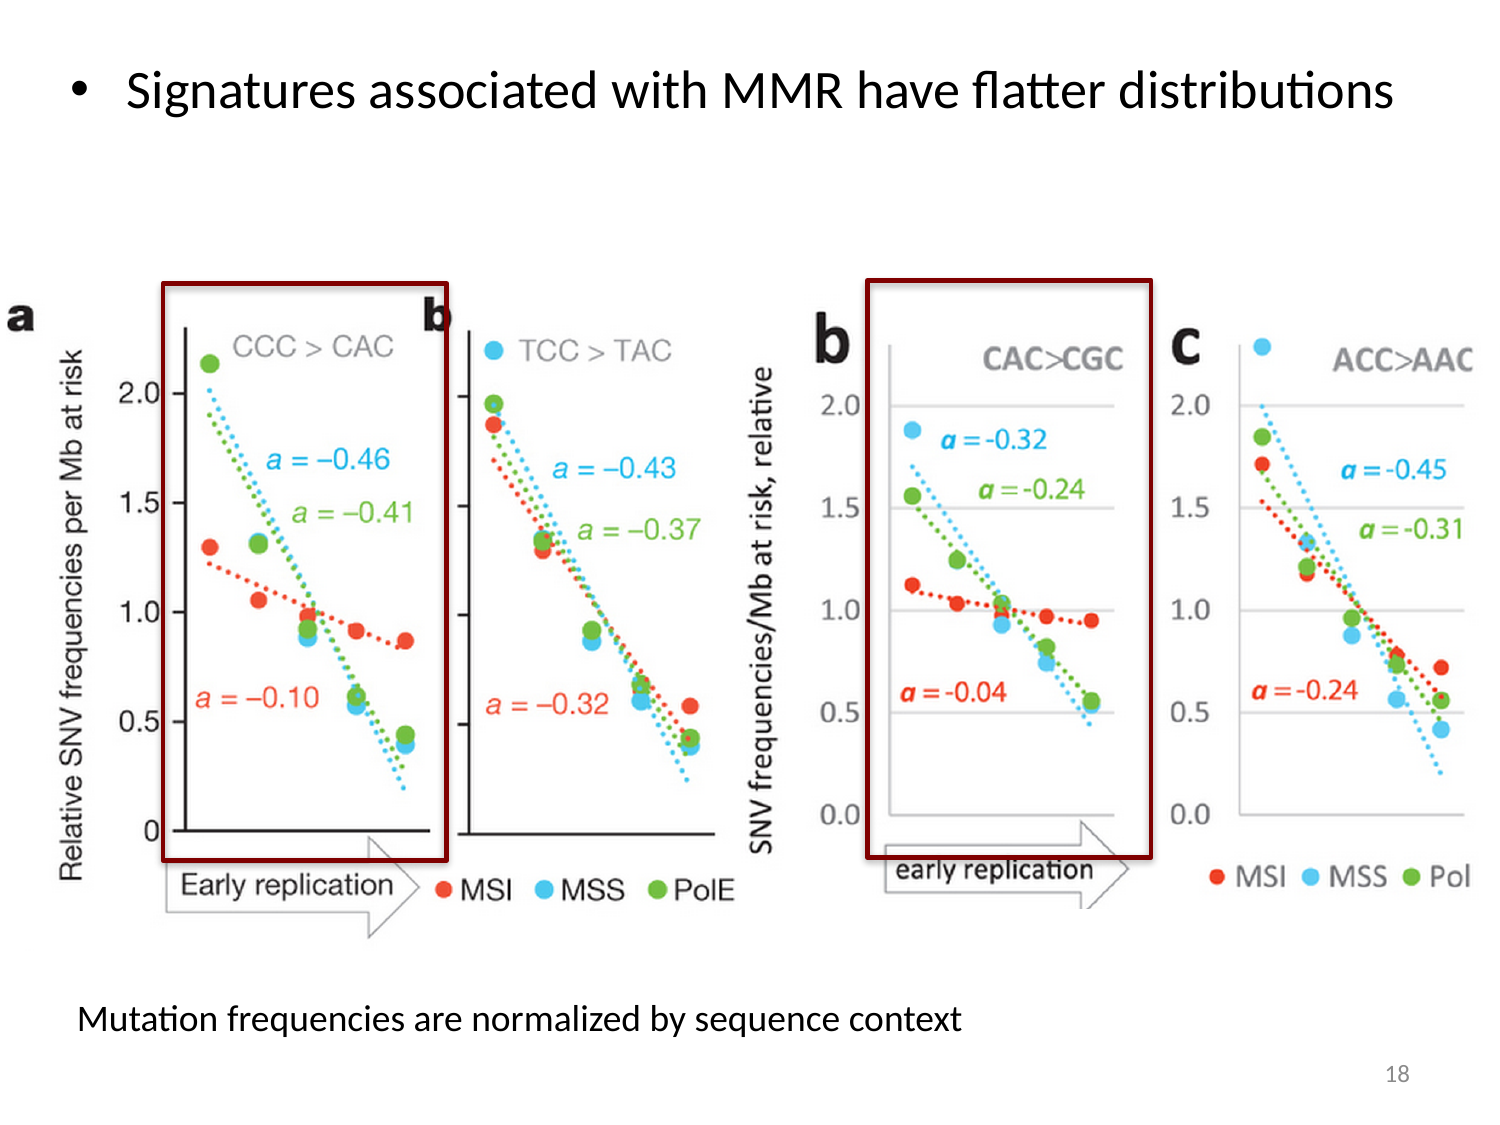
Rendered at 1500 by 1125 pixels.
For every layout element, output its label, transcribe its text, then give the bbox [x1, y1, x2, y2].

text_box Mutation frequencies are normalized by sequence context [62, 986, 979, 1047]
slide_number 18 [1074, 1042, 1425, 1103]
picture [0, 283, 1500, 952]
list Signatures associated with MMR have flatter distributions [55, 47, 1481, 284]
